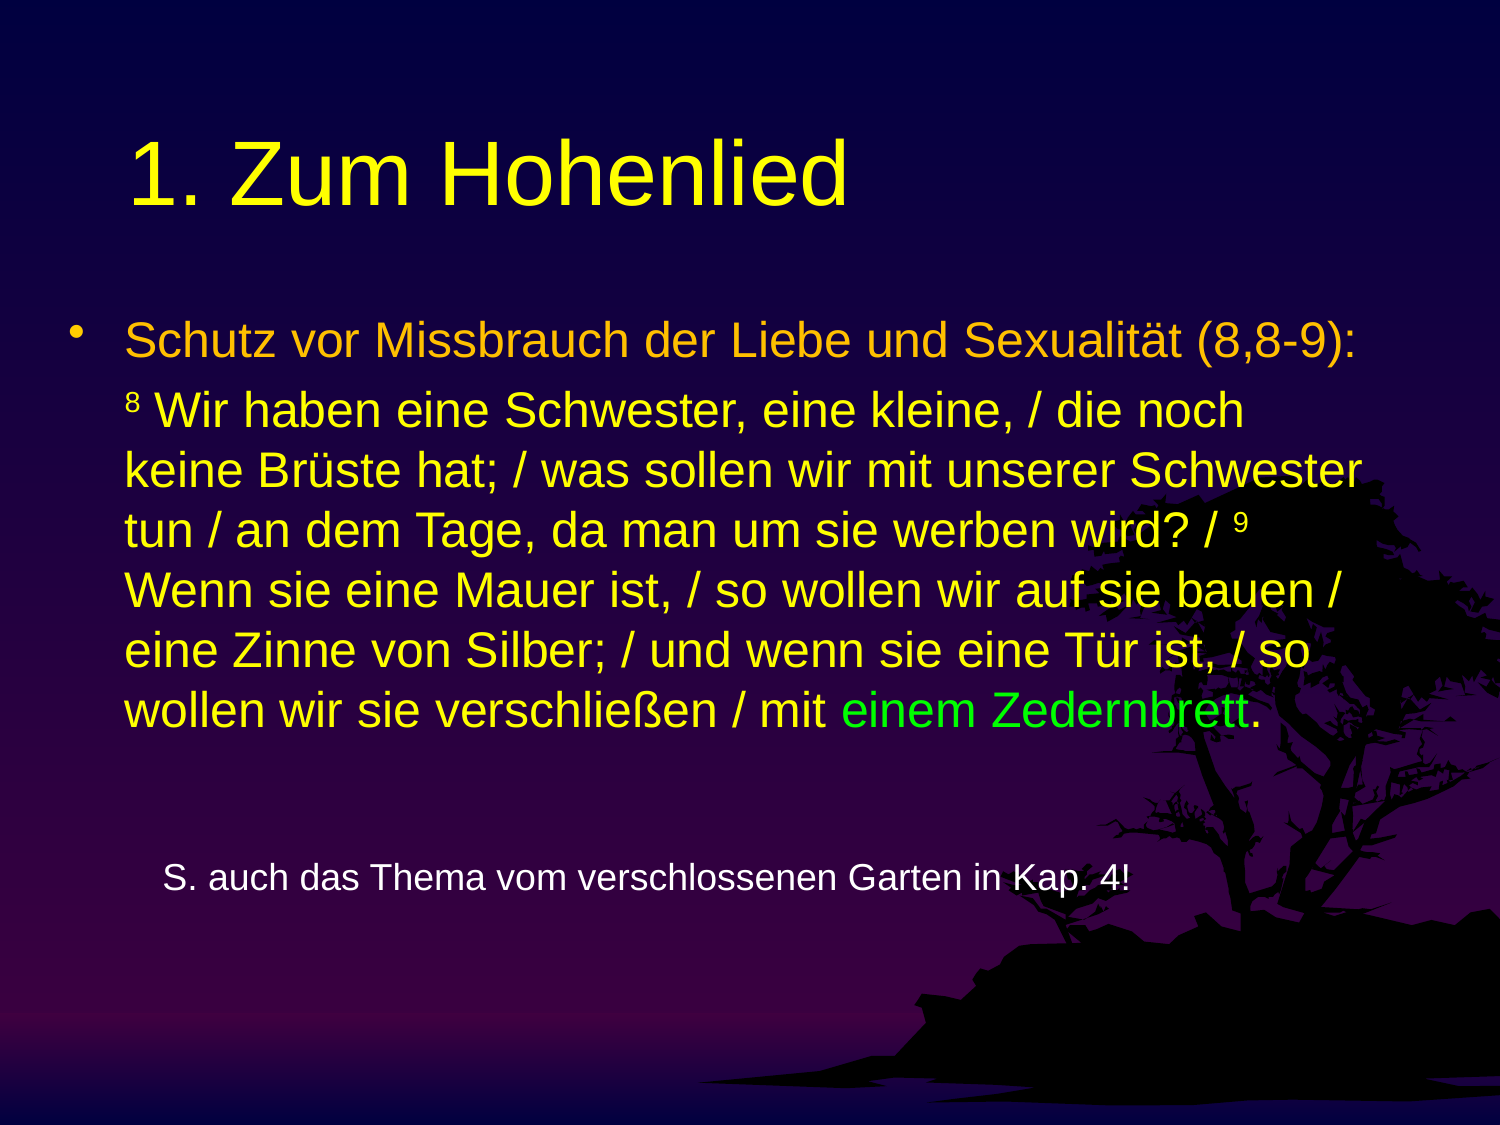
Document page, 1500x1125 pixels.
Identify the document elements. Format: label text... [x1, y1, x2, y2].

title 1. Zum Hohenlied [112, 74, 1388, 263]
text_box S. auch das Thema vom verschlossenen Garten in Kap. 4! [147, 845, 1147, 906]
list Schutz vor Missbrauch der Liebe und Sexualität (8,8-9): 8 Wir haben eine Schwester, eine kleine, / die noch keine Brüste hat; / was sollen wir mit unserer Schwester tun / an dem Tage, da man um sie werben wird? / 9 Wenn sie eine Mauer ist, / so wollen wir auf sie bauen / eine Zinne von Silber; / und wenn sie eine Tür ist, / so wollen wir sie verschließen / mit einem Zedernbrett. [52, 299, 1388, 976]
